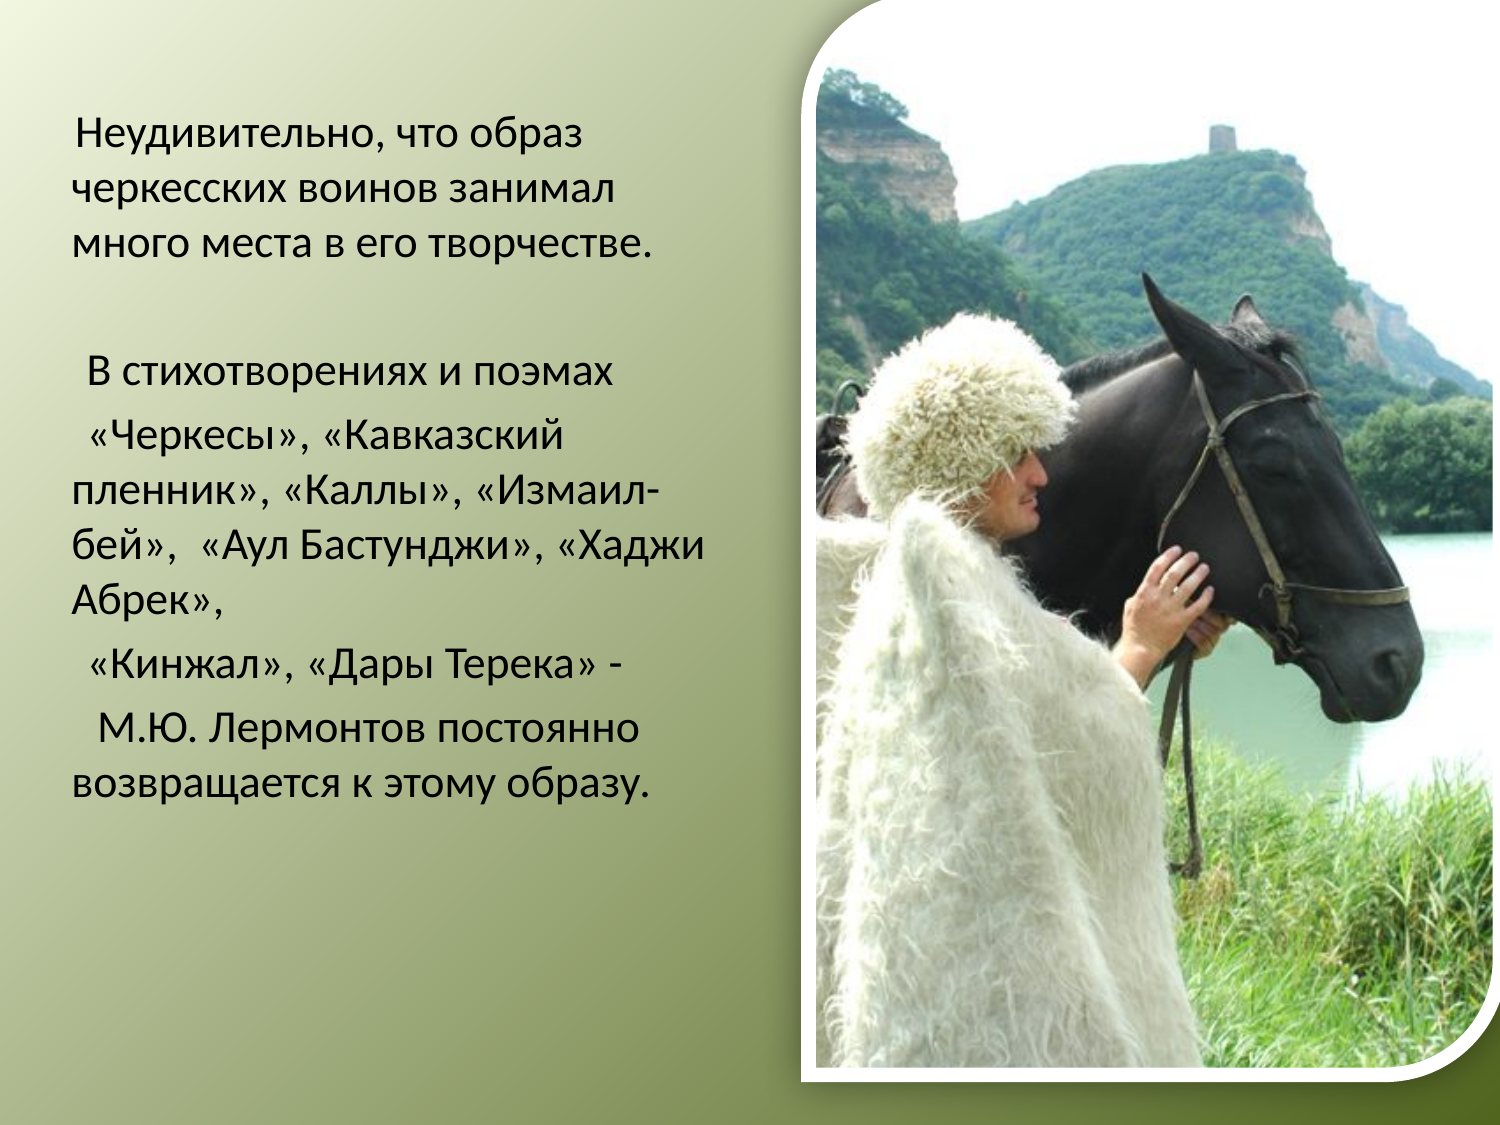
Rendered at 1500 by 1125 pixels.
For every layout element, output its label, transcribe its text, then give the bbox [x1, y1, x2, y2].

picture [808, 0, 1500, 1076]
list Неудивительно, что образ черкесских воинов занимал много места в его творчестве. В стихотворениях и поэмах «Черкесы», «Кавказский пленник», «Каллы», «Измаил-бей», «Аул Бастунджи», «Хаджи Абрек», «Кинжал», «Дары Терека» - М.Ю. Лермонтов постоянно возвращается к этому образу. [0, 93, 722, 1056]
